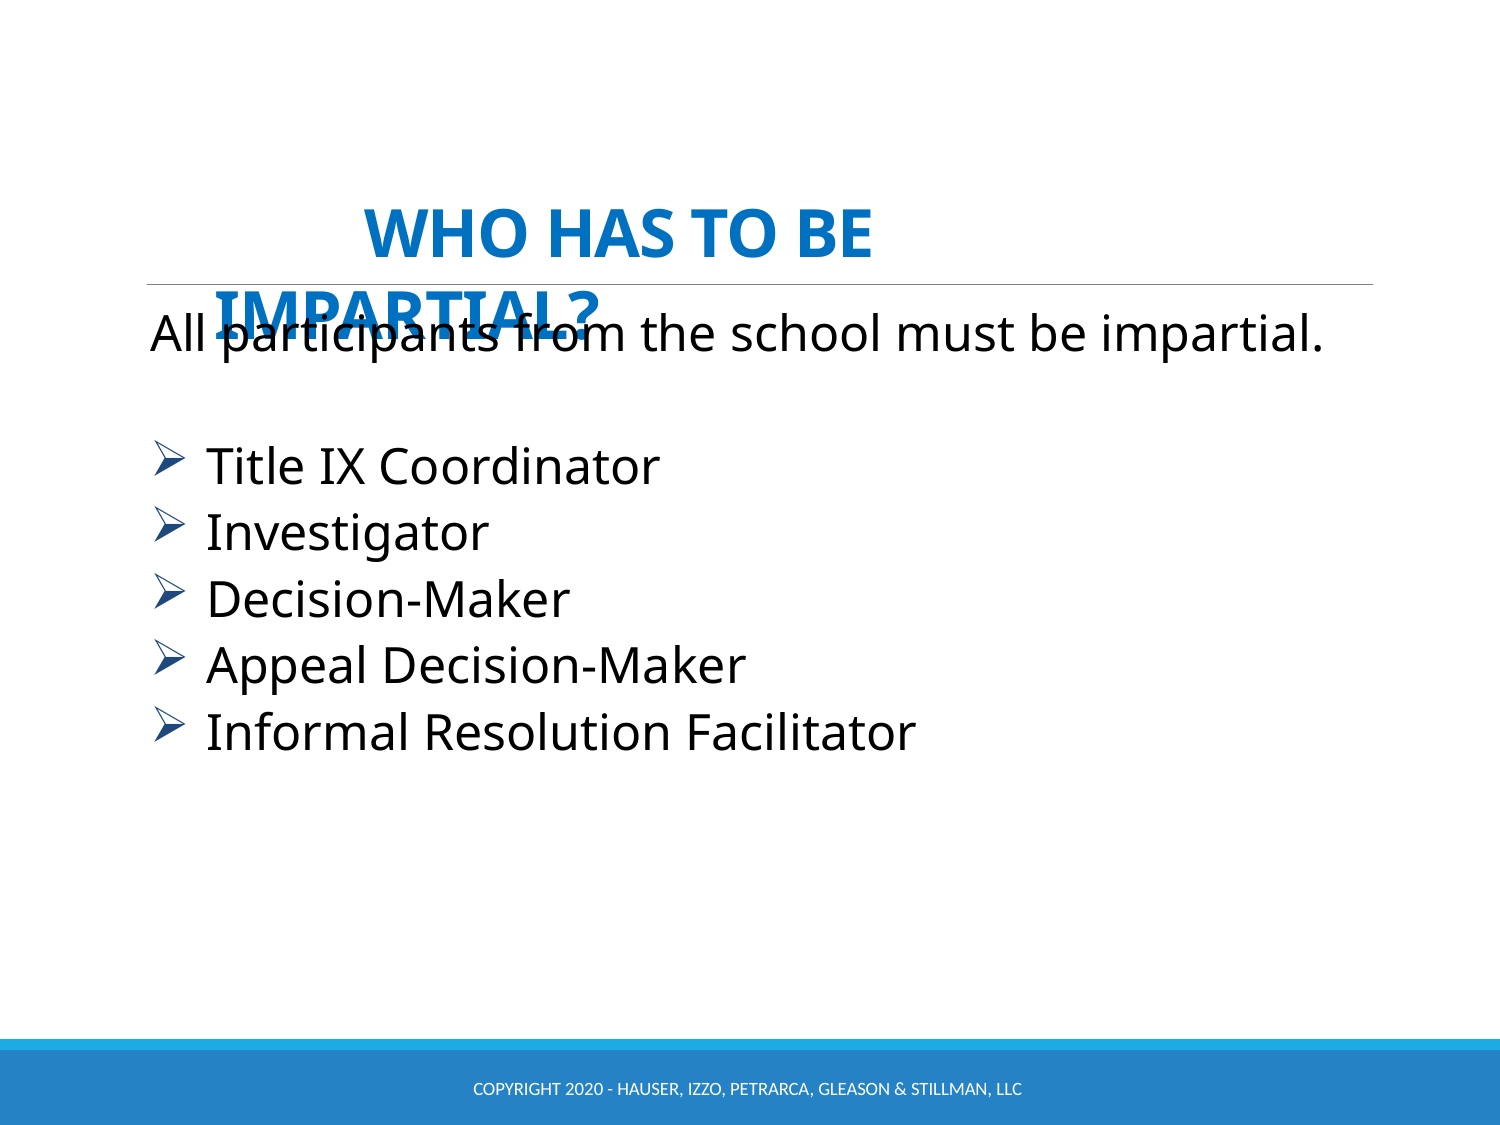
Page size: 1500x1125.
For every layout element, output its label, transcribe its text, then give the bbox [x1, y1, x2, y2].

text_box All participants from the school must be impartial. Title IX Coordinator Investigator Decision-Maker Appeal Decision-Maker Informal Resolution Facilitator [147, 294, 1347, 761]
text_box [0, 1038, 1500, 1125]
title WHO HAS TO BE IMPARTIAL? [212, 180, 1250, 294]
